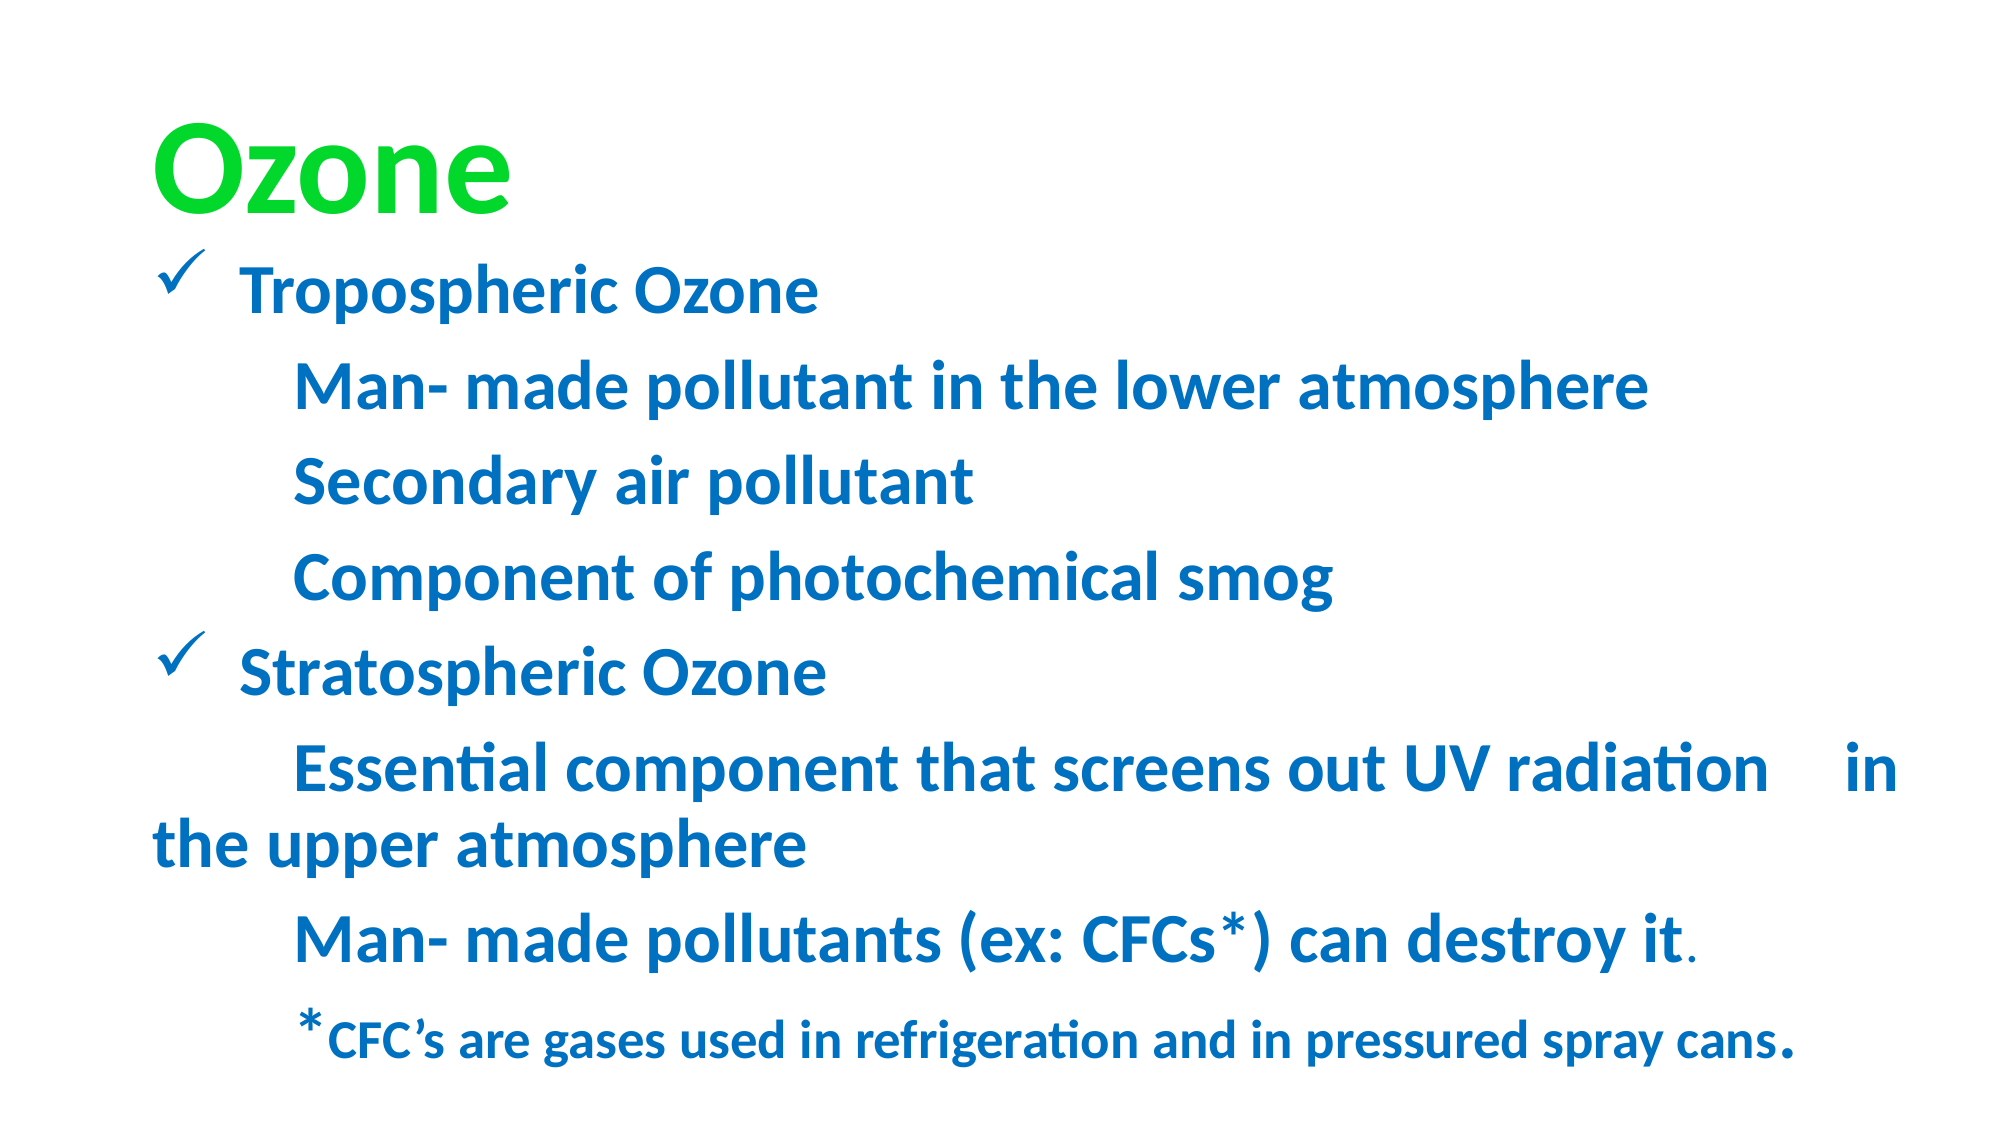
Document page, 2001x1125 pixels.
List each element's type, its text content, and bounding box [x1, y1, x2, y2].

list Tropospheric Ozone Man- made pollutant in the lower atmosphere Secondary air pollutant Component of photochemical smog Stratospheric Ozone Essential component that screens out UV radiation in the upper atmosphere Man- made pollutants (ex: CFCs*) can destroy it. *CFC’s are gases used in refrigeration and in pressured spray cans. [137, 245, 1969, 1087]
title Ozone [137, 59, 1863, 245]
